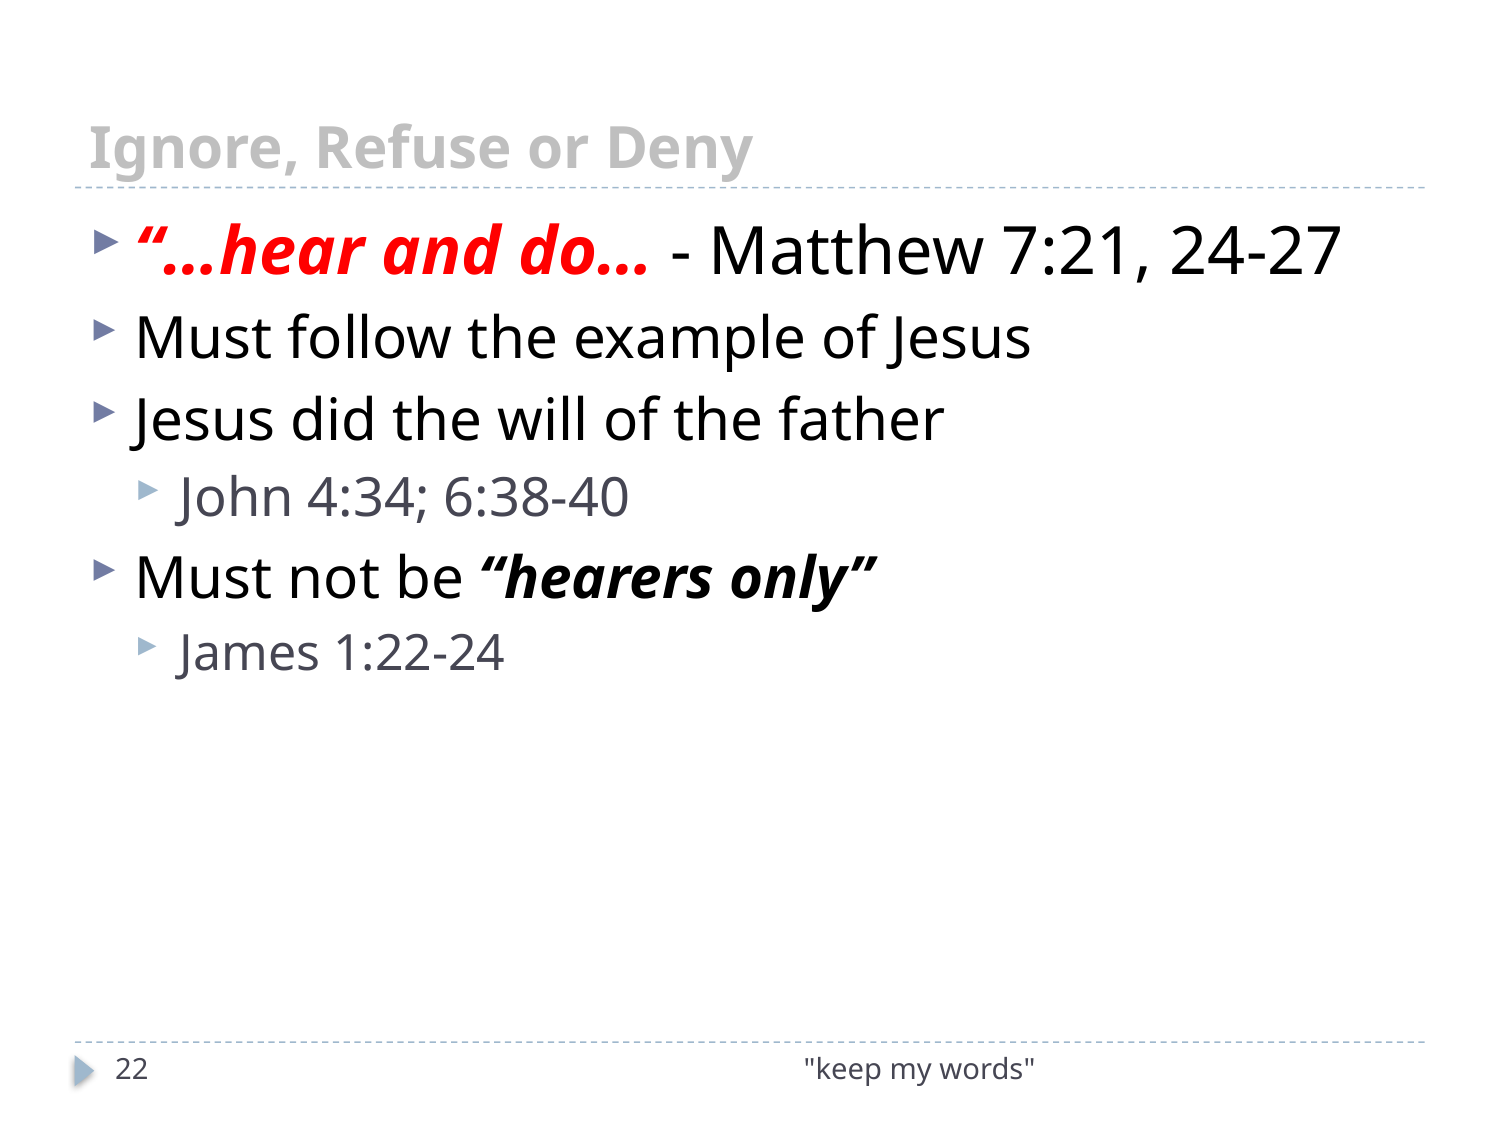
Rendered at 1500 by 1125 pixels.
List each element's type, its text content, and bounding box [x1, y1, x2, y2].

footer "keep my words" [475, 1042, 1051, 1103]
title Ignore, Refuse or Deny [75, 24, 1463, 188]
list “…hear and do… - Matthew 7:21, 24-27 Must follow the example of Jesus Jesus did the will of the father John 4:34; 6:38-40 Must not be “hearers only” James 1:22-24 [75, 200, 1425, 1010]
slide_number 22 [100, 1042, 426, 1103]
